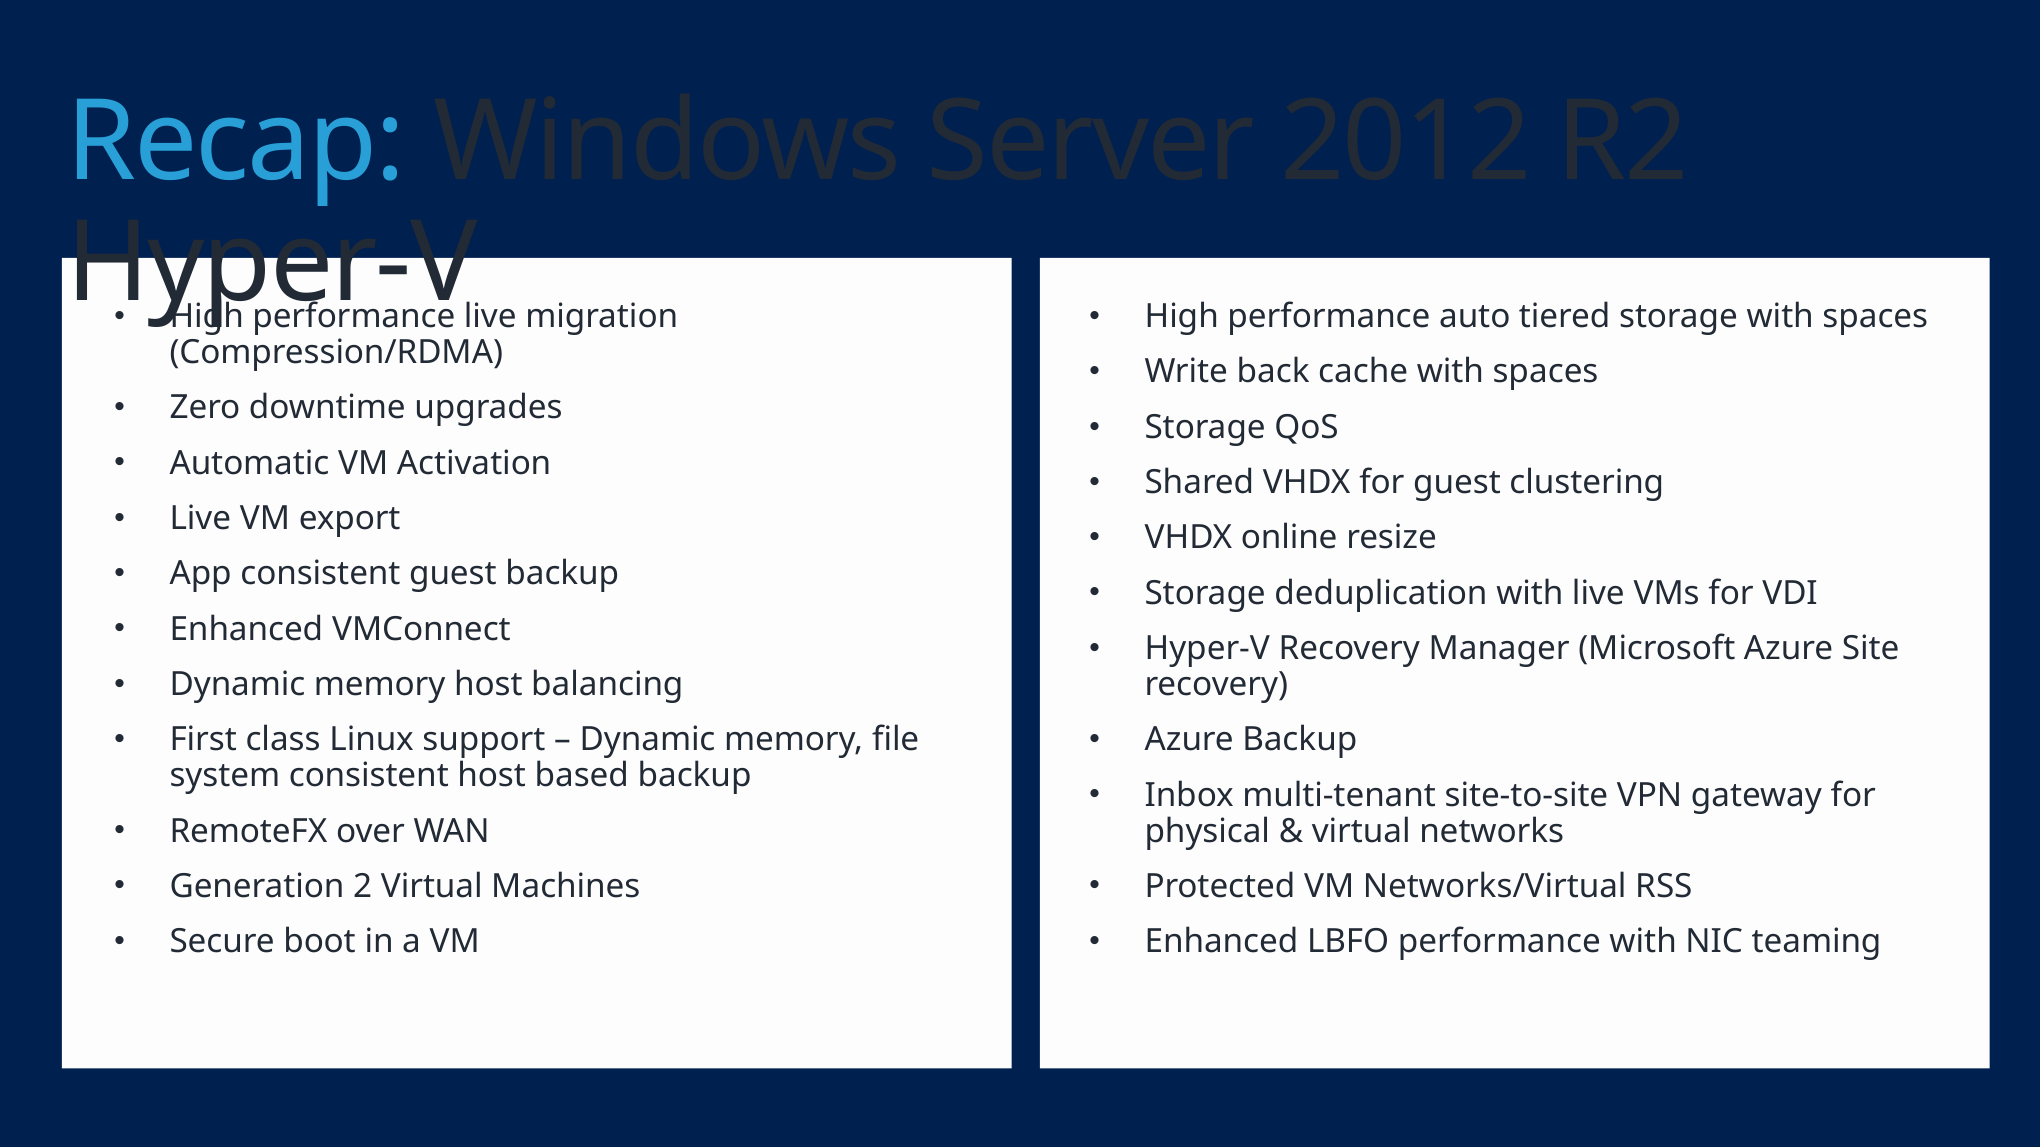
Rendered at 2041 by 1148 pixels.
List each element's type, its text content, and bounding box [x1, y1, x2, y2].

text_box [1039, 257, 1990, 1069]
text_box [61, 257, 1012, 1069]
text_box High performance auto tiered storage with spaces Write back cache with spaces Storage QoS Shared VHDX for guest clustering VHDX online resize Storage deduplication with live VMs for VDI Hyper-V Recovery Manager (Microsoft Azure Site recovery) Azure Backup Inbox multi-tenant site-to-site VPN gateway for physical & virtual networks Protected VM Networks/Virtual RSS Enhanced LBFO performance with NIC teaming [1064, 283, 1965, 976]
text_box High performance live migration (Compression/RDMA) Zero downtime upgrades Automatic VM Activation Live VM export App consistent guest backup Enhanced VMConnect Dynamic memory host balancing First class Linux support – Dynamic memory, file system consistent host based backup RemoteFX over WAN Generation 2 Virtual Machines Secure boot in a VM [89, 283, 990, 976]
text_box Recap: Windows Server 2012 R2 Hyper-V [41, 66, 1992, 218]
